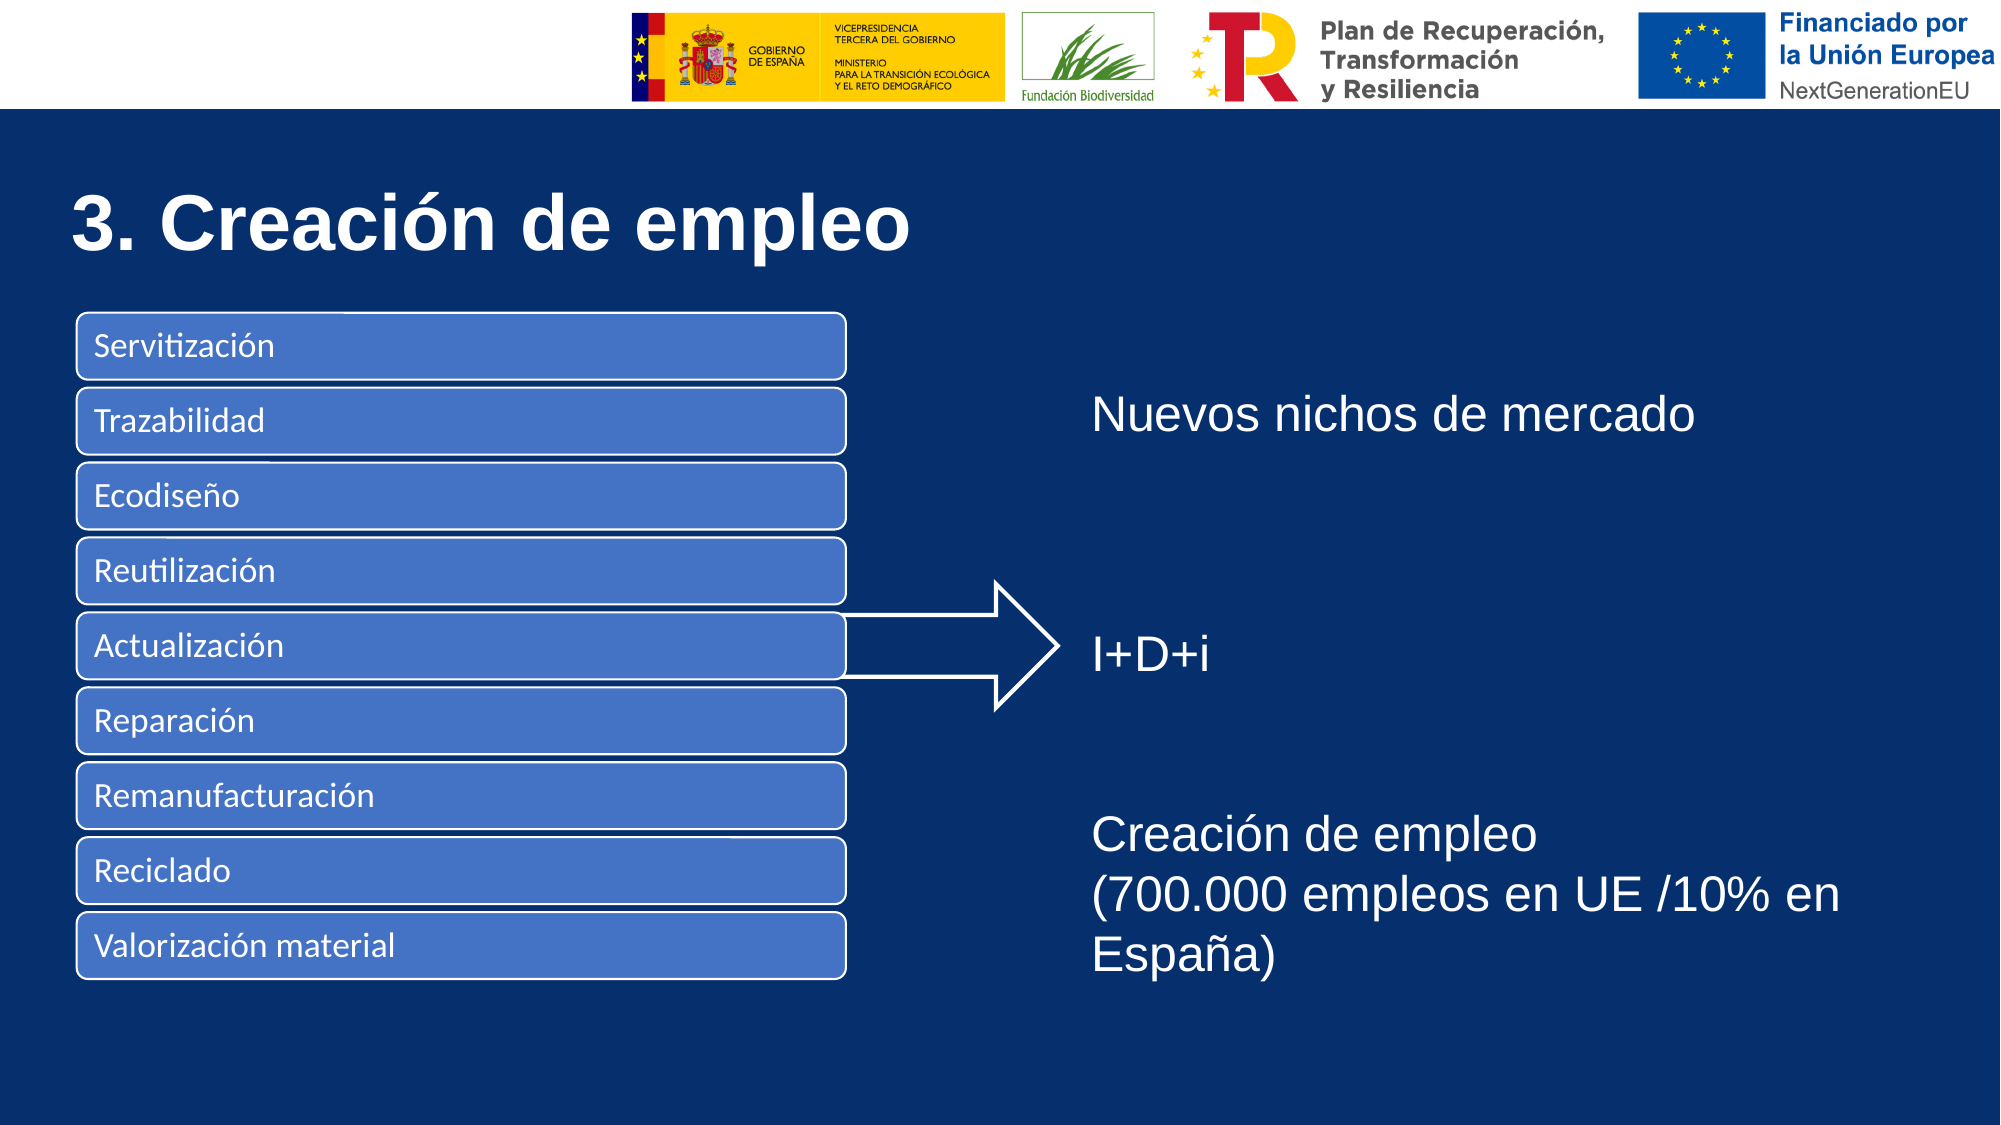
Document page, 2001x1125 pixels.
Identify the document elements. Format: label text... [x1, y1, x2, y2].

text_box [846, 581, 1060, 711]
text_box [76, 300, 846, 991]
title 3. Creación de empleo [56, 190, 1945, 355]
picture [627, 7, 2000, 103]
text_box Nuevos nichos de mercado I+D+i Creación de empleo (700.000 empleos en UE /10% en España) [1076, 374, 1894, 1034]
